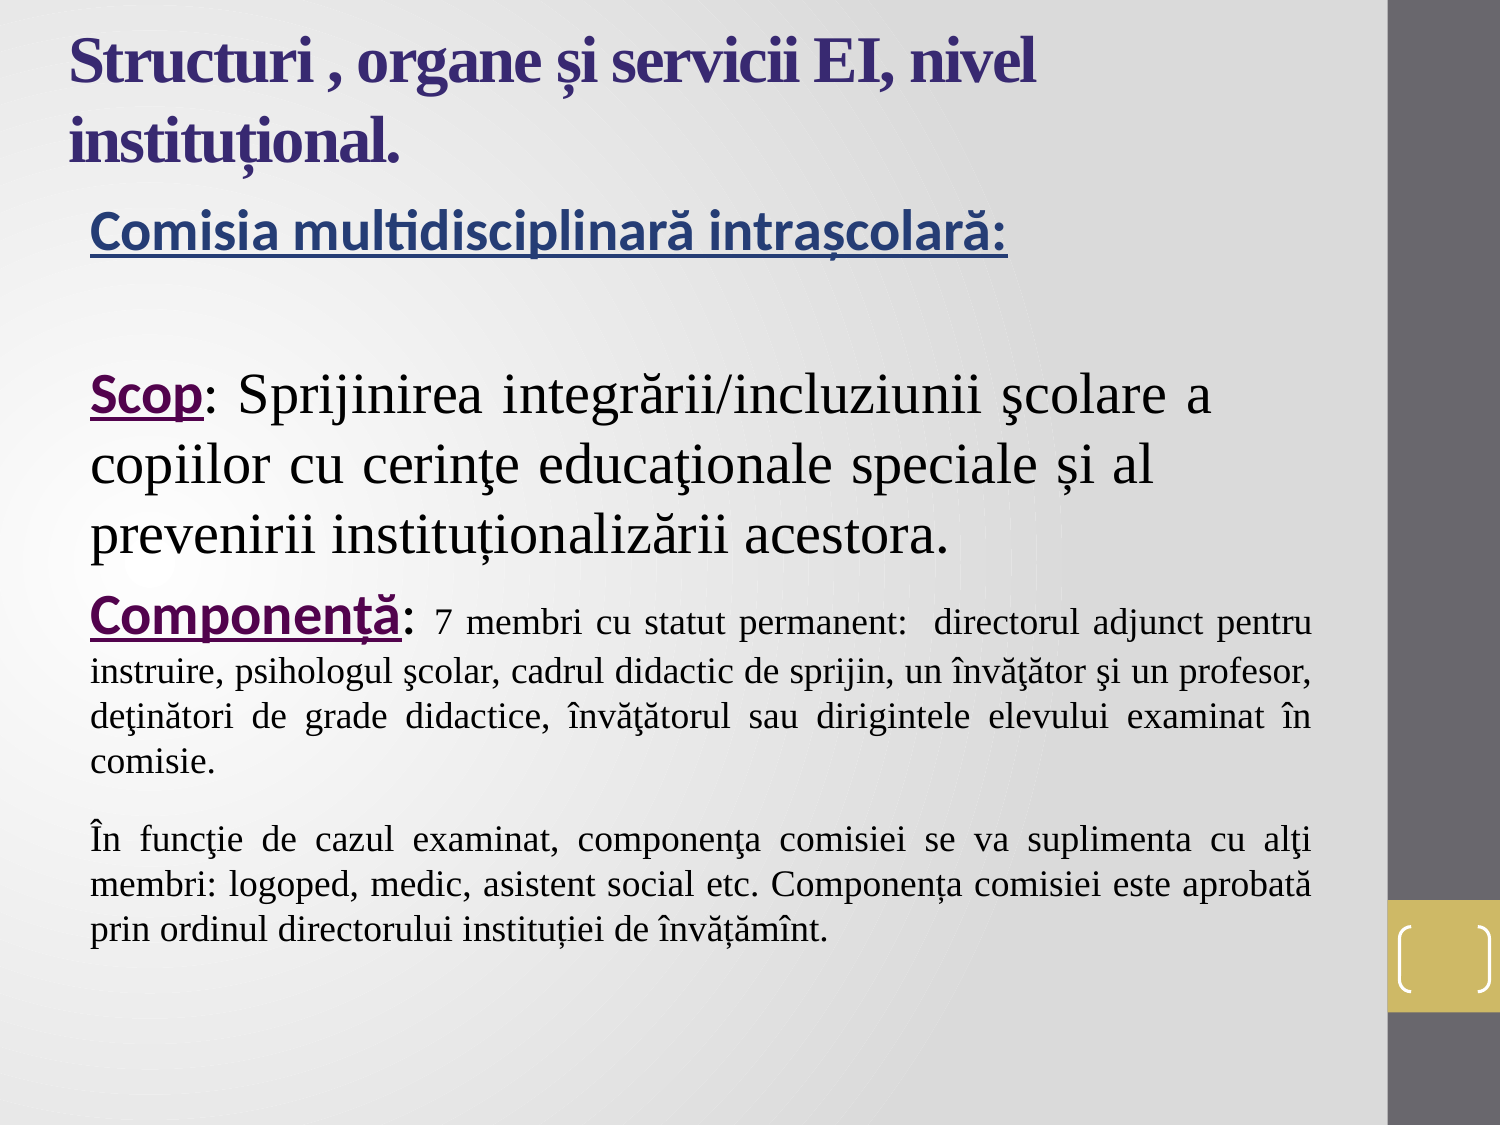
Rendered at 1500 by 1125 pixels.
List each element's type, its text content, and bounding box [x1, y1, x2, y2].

slide_number [1397, 925, 1492, 994]
title Structuri , organe și servicii EI, nivel instituțional. [53, 30, 1341, 161]
list Comisia multidisciplinară intrașcolară: Scop: Sprijinirea integrării/incluziunii şcolare a copiilor cu cerinţe educaţionale speciale și al prevenirii instituționalizării acestora. Componență: 7 membri cu statut permanent: directorul adjunct pentru instruire, psihologul şcolar, cadrul didactic de sprijin, un învăţător şi un profesor, deţinători de grade didactice, învăţătorul sau dirigintele elevului examinat în comisie. În funcţie de cazul examinat, componenţa comisiei se va suplimenta cu alţi membri: logoped, medic, asistent social etc. Componența comisiei este aprobată prin ordinul directorului instituției de învățămînt. [75, 184, 1329, 1000]
